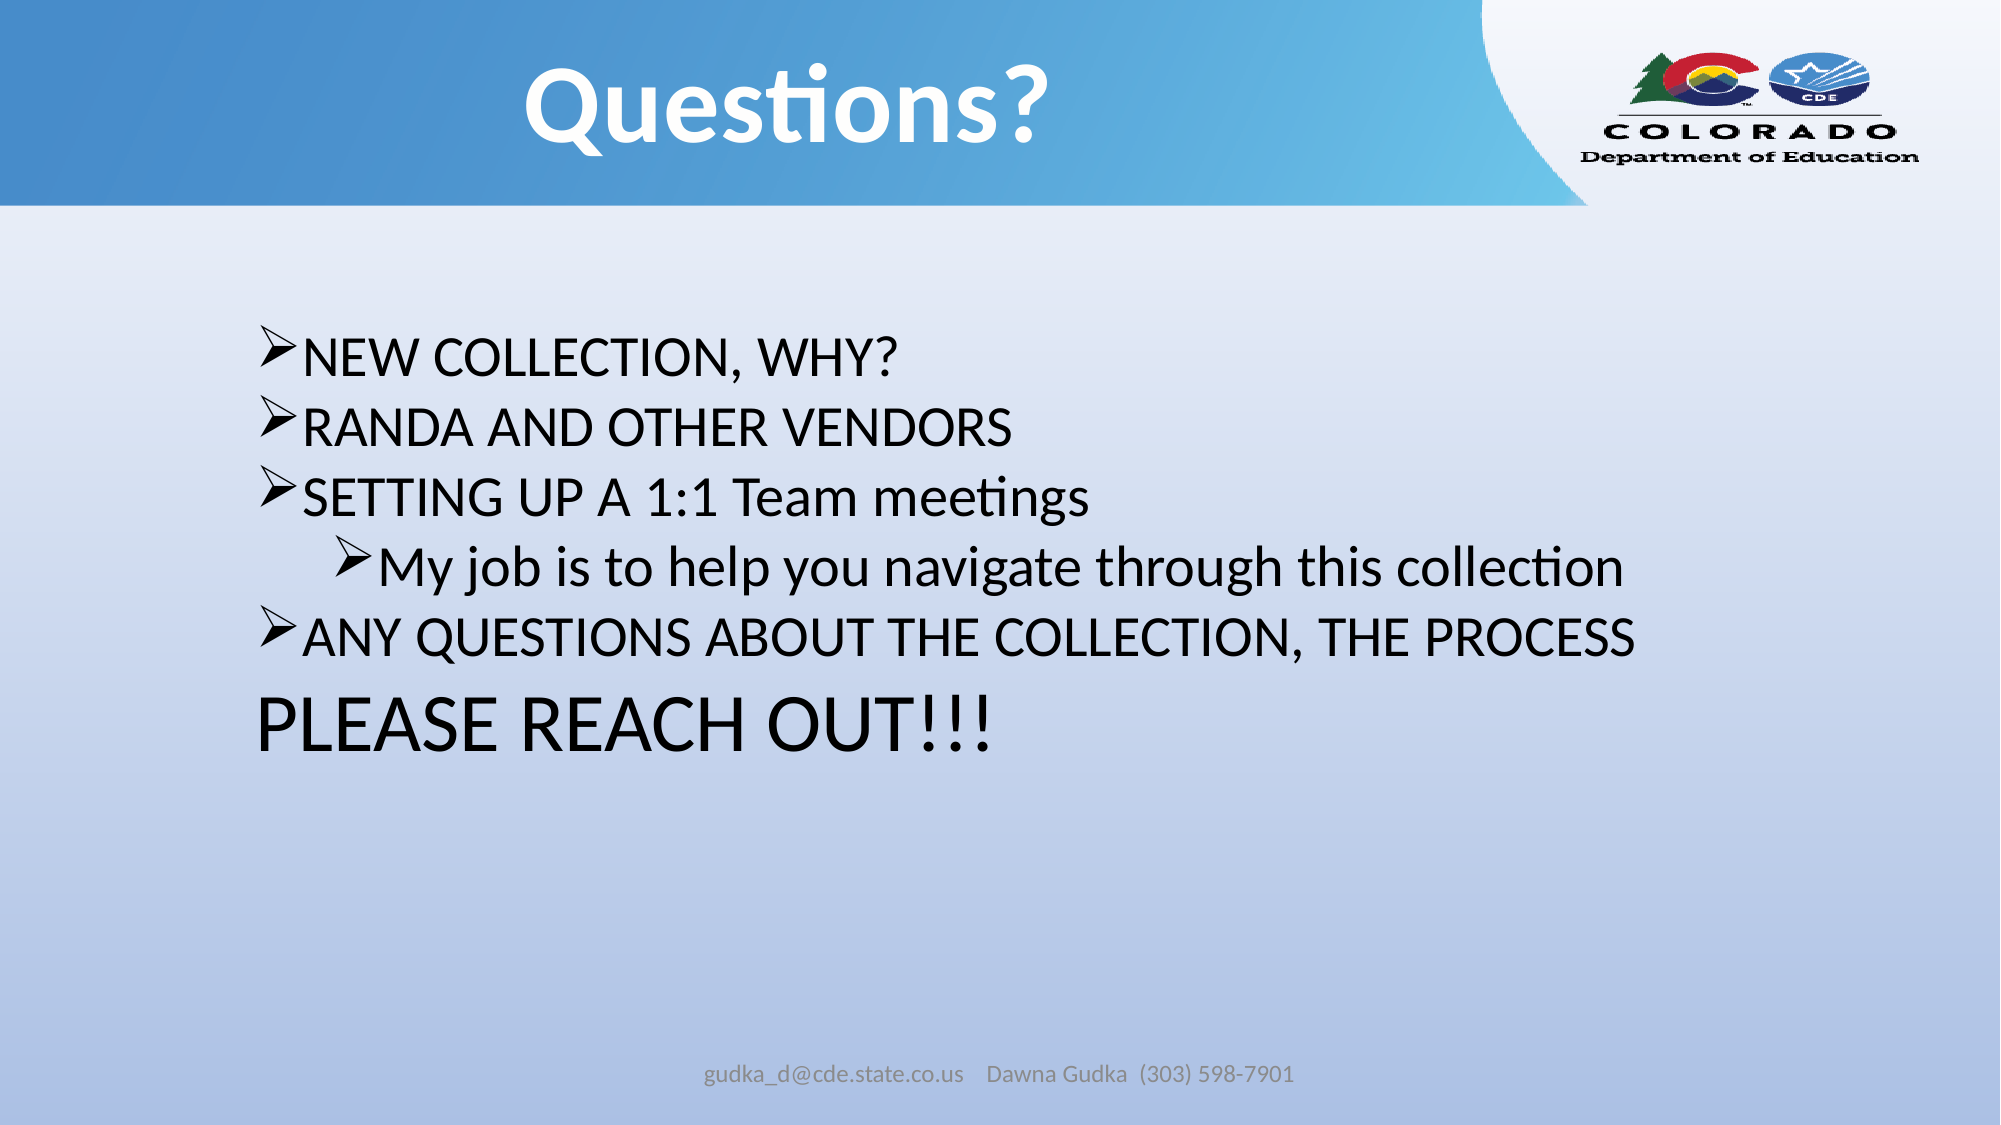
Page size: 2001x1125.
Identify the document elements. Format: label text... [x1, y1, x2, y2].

text_box NEW COLLECTION, WHY? RANDA AND OTHER VENDORS SETTING UP A 1:1 Team meetings My job is to help you navigate through this collection ANY QUESTIONS ABOUT THE COLLECTION, THE PROCESS PLEASE REACH OUT!!! [240, 311, 1733, 776]
title Questions? [0, 22, 1579, 226]
footer gudka_d@cde.state.co.us Dawna Gudka (303) 598-7901 [662, 1042, 1338, 1103]
picture [0, 0, 2000, 219]
